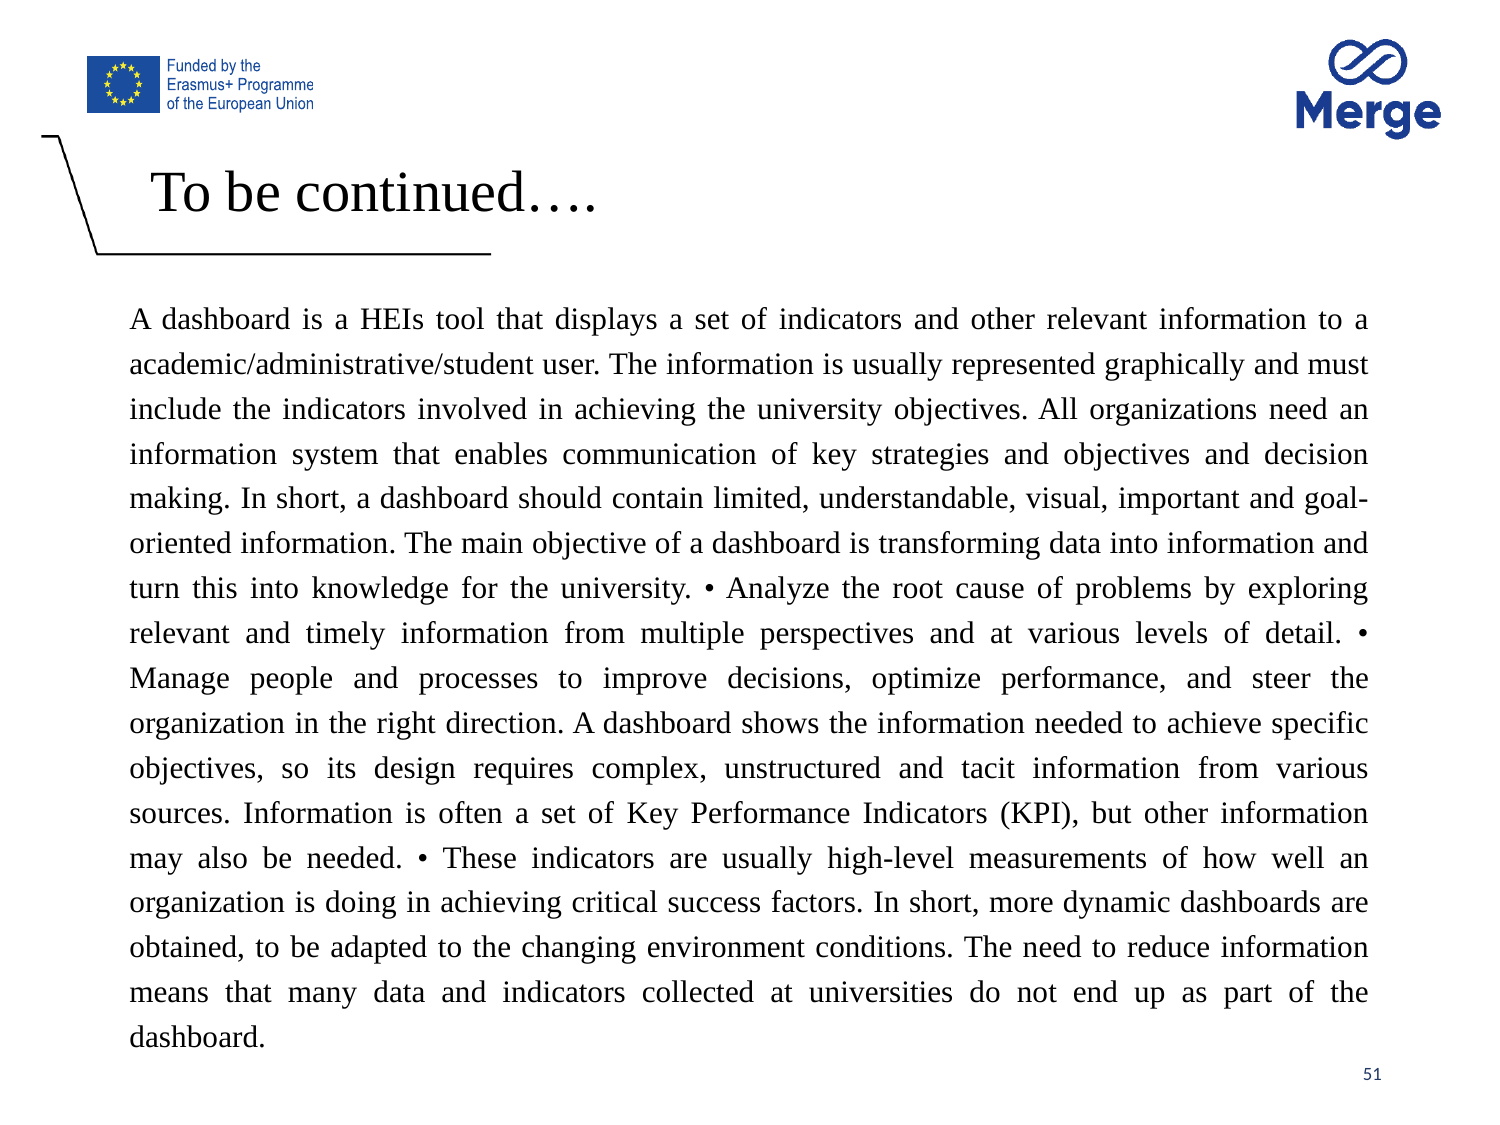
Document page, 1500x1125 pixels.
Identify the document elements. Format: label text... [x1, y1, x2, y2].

subtitle A dashboard is a HEIs tool that displays a set of indicators and other relevant information to a academic/administrative/student user. The information is usually represented graphically and must include the indicators involved in achieving the university objectives. All organizations need an information system that enables communication of key strategies and objectives and decision making. In short, a dashboard should contain limited, understandable, visual, important and goal-oriented information. The main objective of a dashboard is transforming data into information and turn this into knowledge for the university. • Analyze the root cause of problems by exploring relevant and timely information from multiple perspectives and at various levels of detail. • Manage people and processes to improve decisions, optimize performance, and steer the organization in the right direction. A dashboard shows the information needed to achieve specific objectives, so its design requires complex, unstructured and tacit information from various sources. Information is often a set of Key Performance Indicators (KPI), but other information may also be needed. • These indicators are usually high-level measurements of how well an organization is doing in achieving critical success factors. In short, more dynamic dashboards are obtained, to be adapted to the changing environment conditions. The need to reduce information means that many data and indicators collected at universities do not end up as part of the dashboard. [114, 278, 1386, 1066]
title To be continued…. [135, 172, 1261, 233]
picture [1293, 39, 1442, 142]
slide_number 51 [1059, 1042, 1397, 1103]
picture [41, 135, 492, 256]
